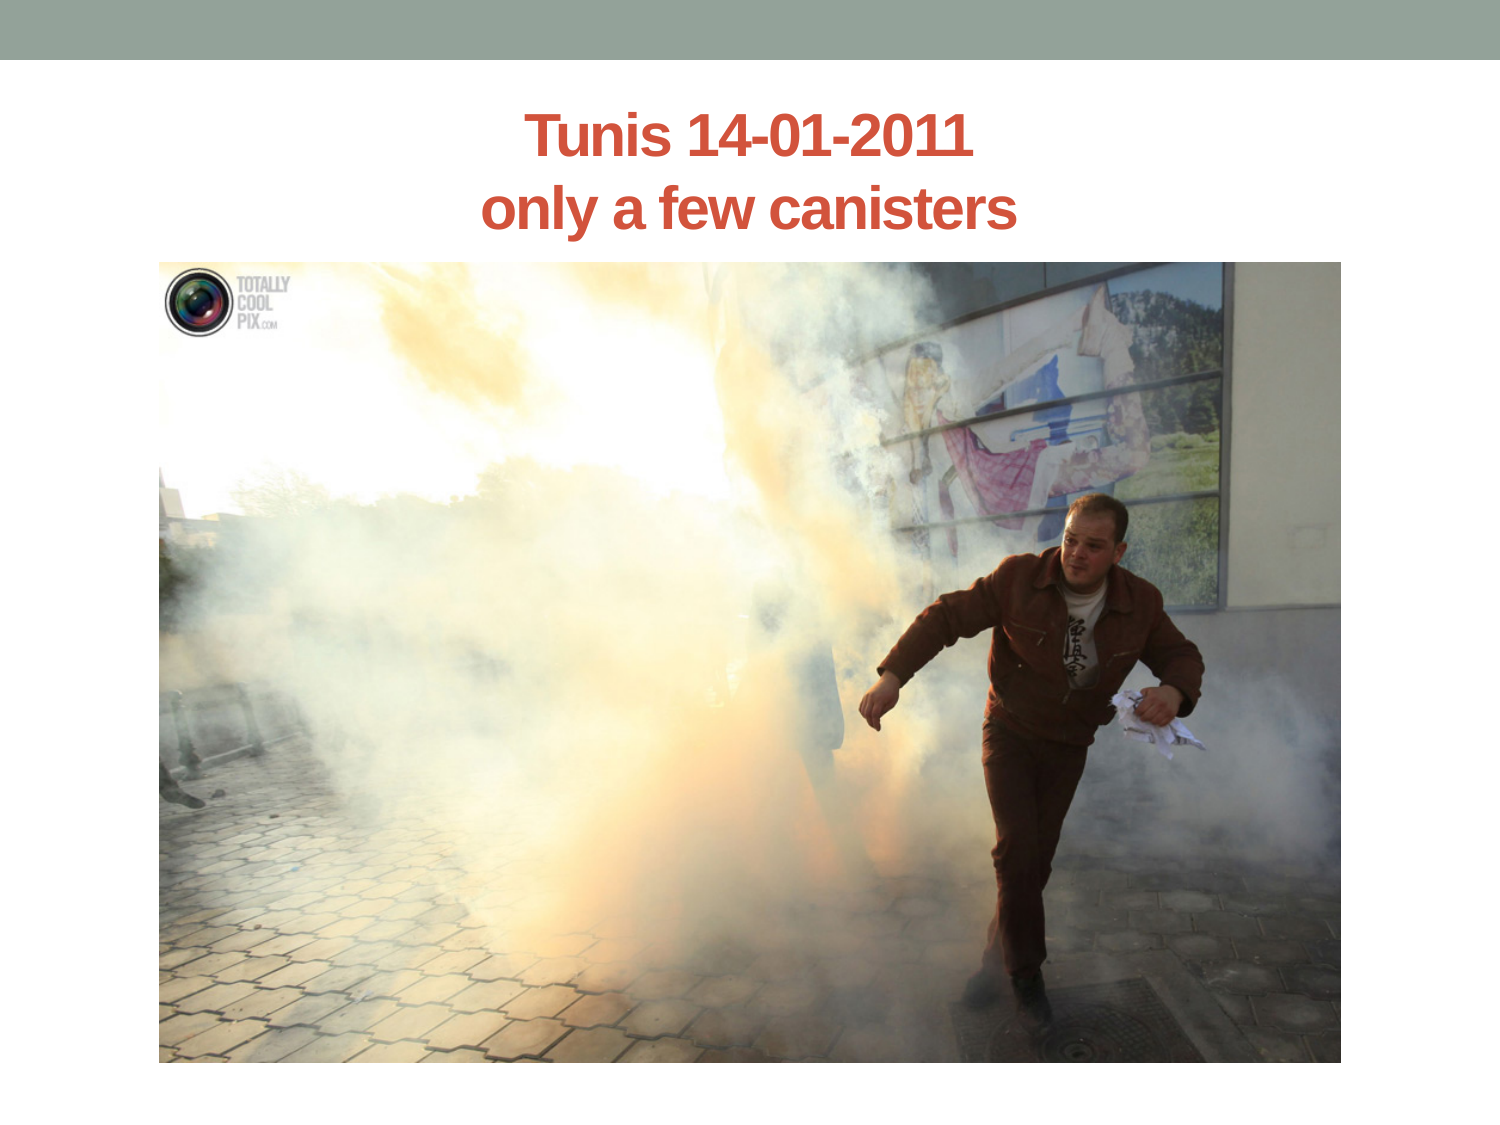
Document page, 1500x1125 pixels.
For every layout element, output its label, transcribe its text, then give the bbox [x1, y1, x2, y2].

title Tunis 14-01-2011 only a few canisters [75, 87, 1425, 250]
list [159, 262, 1341, 1063]
